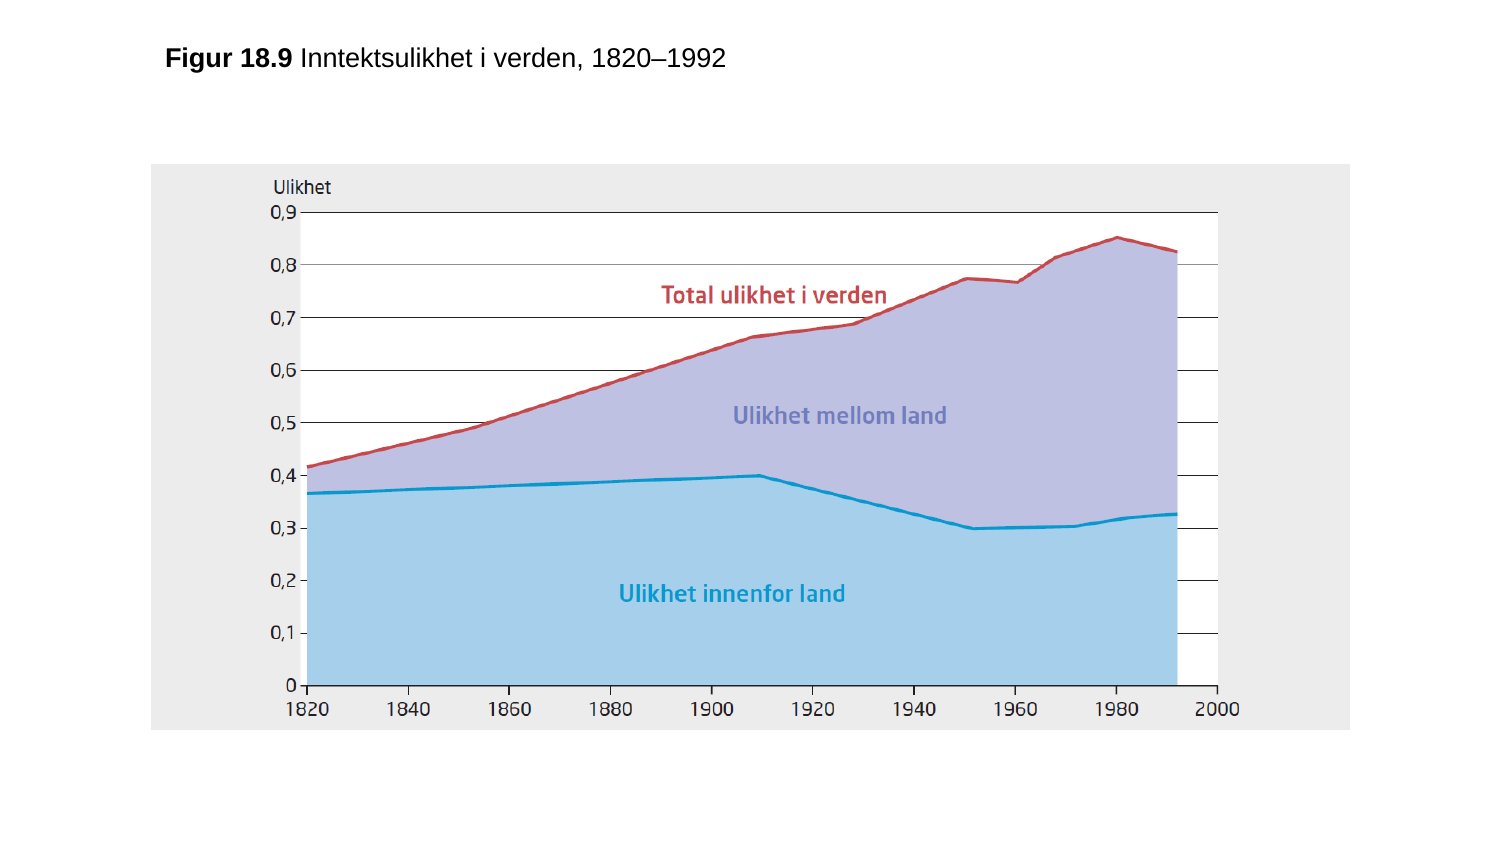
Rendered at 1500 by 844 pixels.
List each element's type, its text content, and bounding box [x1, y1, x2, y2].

text_box Figur 18.9 Inntektsulikhet i verden, 1820–1992 [149, 24, 1350, 95]
picture [149, 164, 1351, 730]
